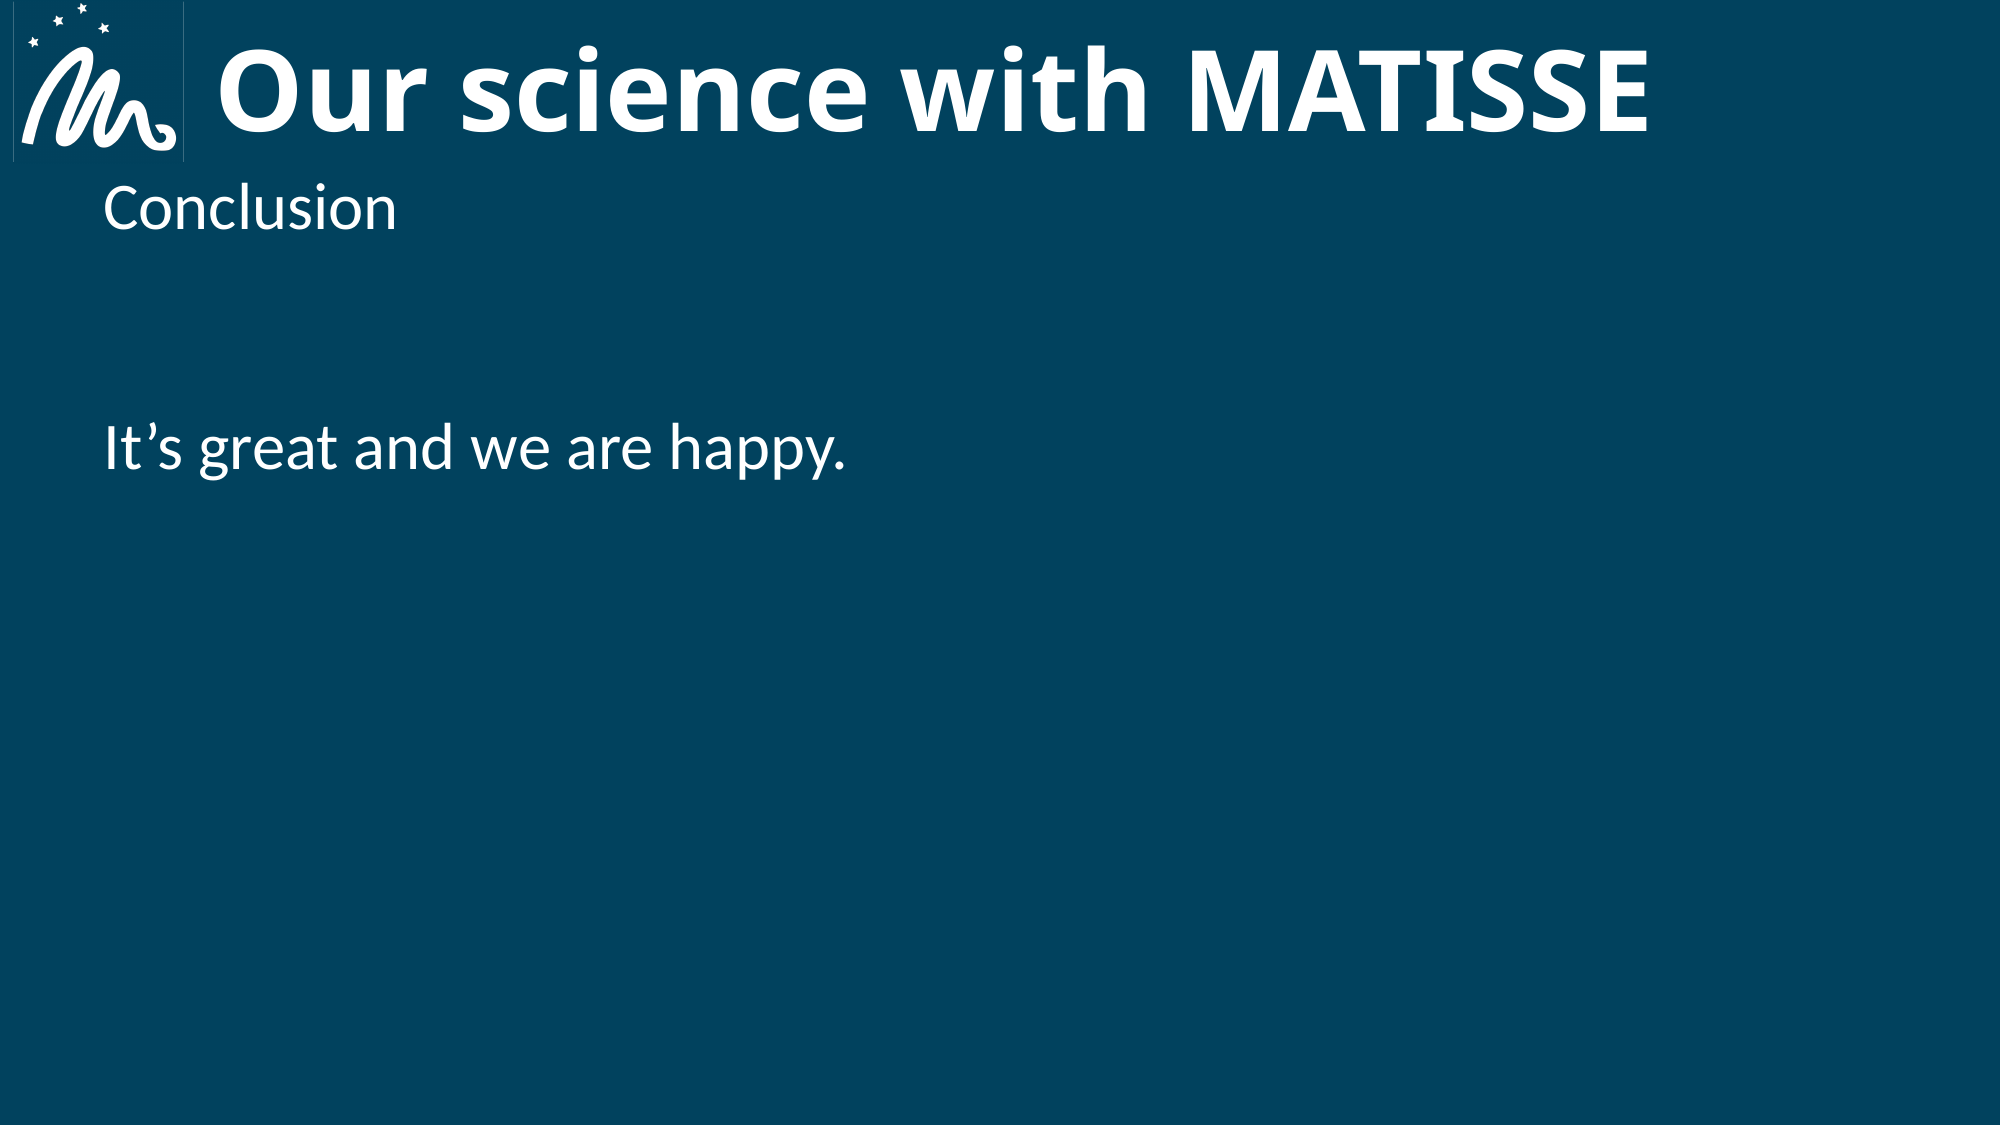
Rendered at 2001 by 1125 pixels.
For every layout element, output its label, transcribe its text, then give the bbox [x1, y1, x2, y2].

picture [79, 5, 85, 12]
text_box Conclusion It’s great and we are happy. [13, 155, 1987, 800]
picture [100, 25, 107, 31]
picture [30, 38, 37, 46]
picture [55, 17, 62, 24]
text_box Our science with MATISSE [184, 0, 2000, 164]
picture [22, 47, 176, 150]
